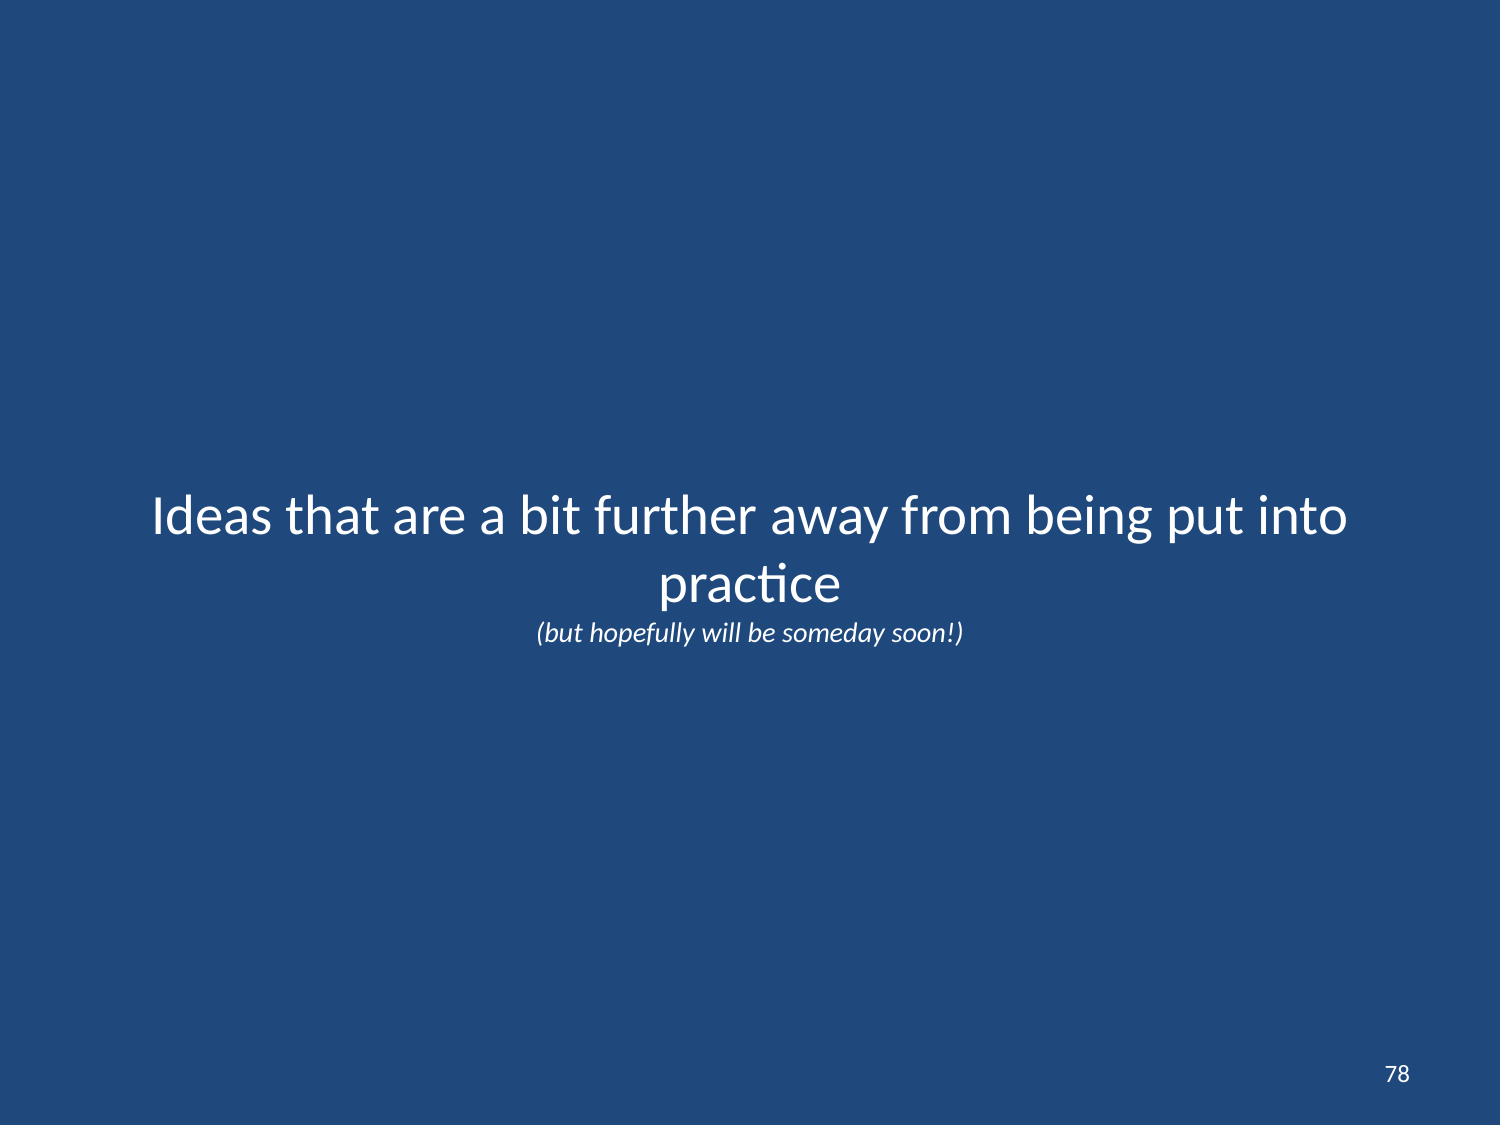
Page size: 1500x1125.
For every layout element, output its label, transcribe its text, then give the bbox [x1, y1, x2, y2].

title Ideas that are a bit further away from being put into practice (but hopefully will be someday soon!) [75, 468, 1425, 657]
slide_number 78 [1074, 1042, 1425, 1103]
